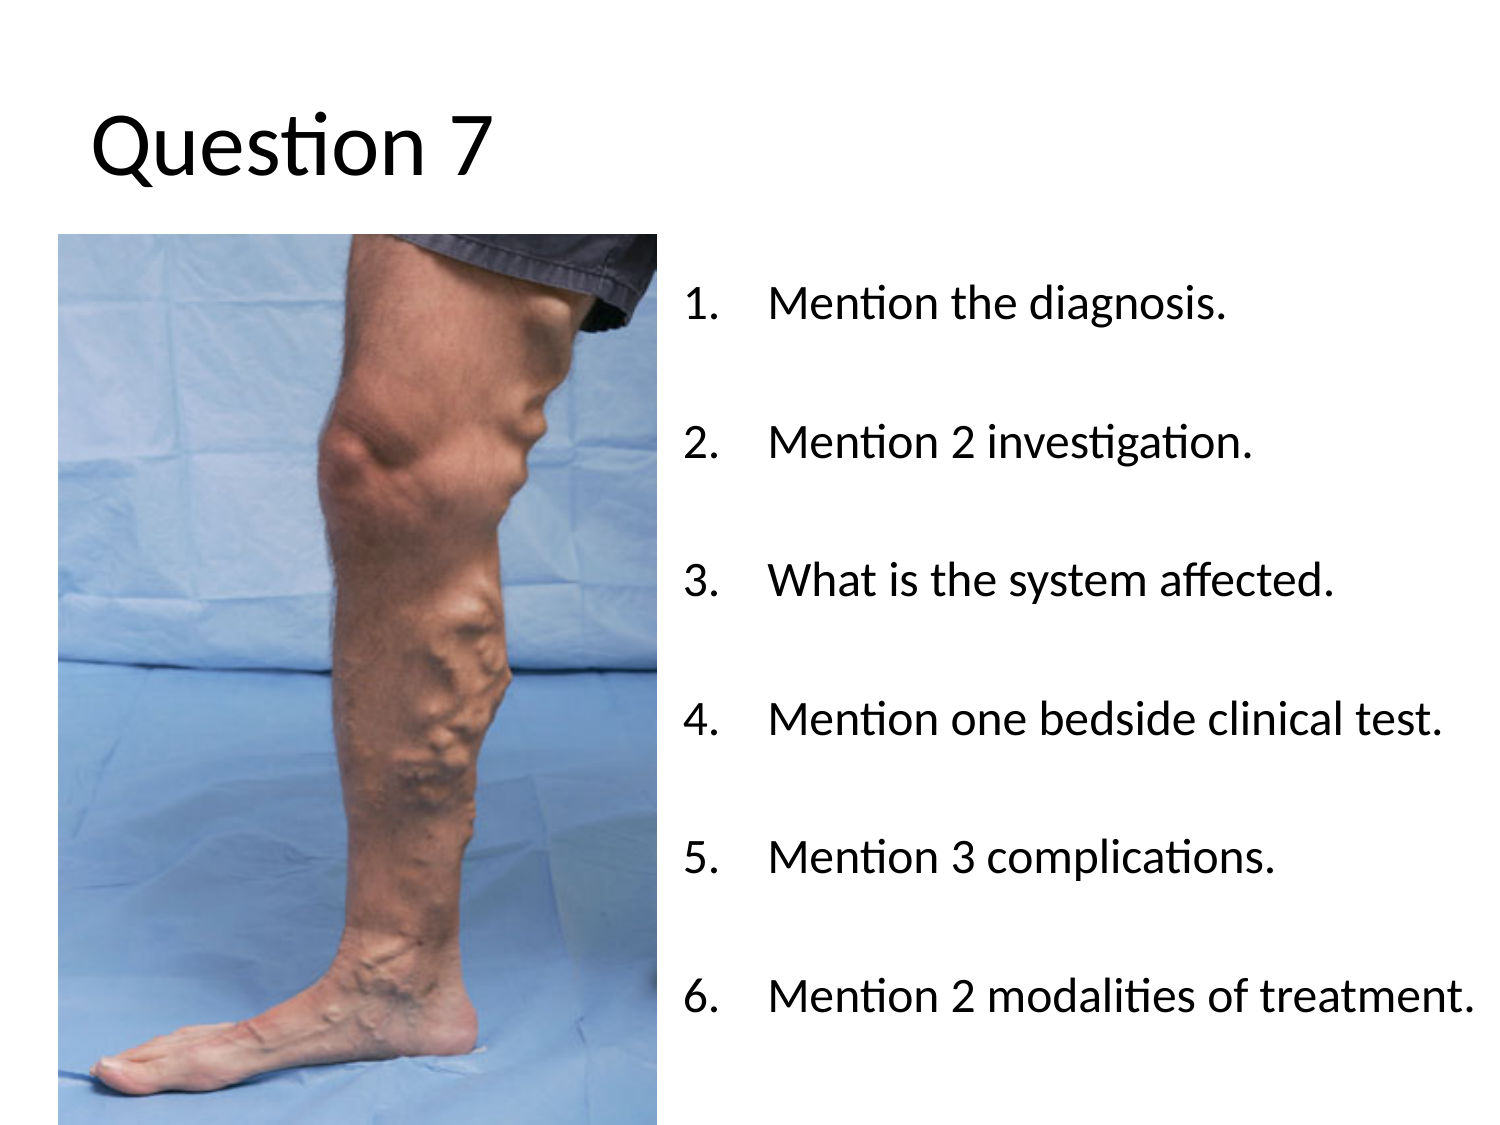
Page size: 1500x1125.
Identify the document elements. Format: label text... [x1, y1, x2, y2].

title Question 7 [75, 45, 1425, 233]
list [58, 234, 657, 1125]
list Mention the diagnosis. Mention 2 investigation. What is the system affected. Mention one bedside clinical test. Mention 3 complications. Mention 2 modalities of treatment. [667, 262, 1500, 1079]
